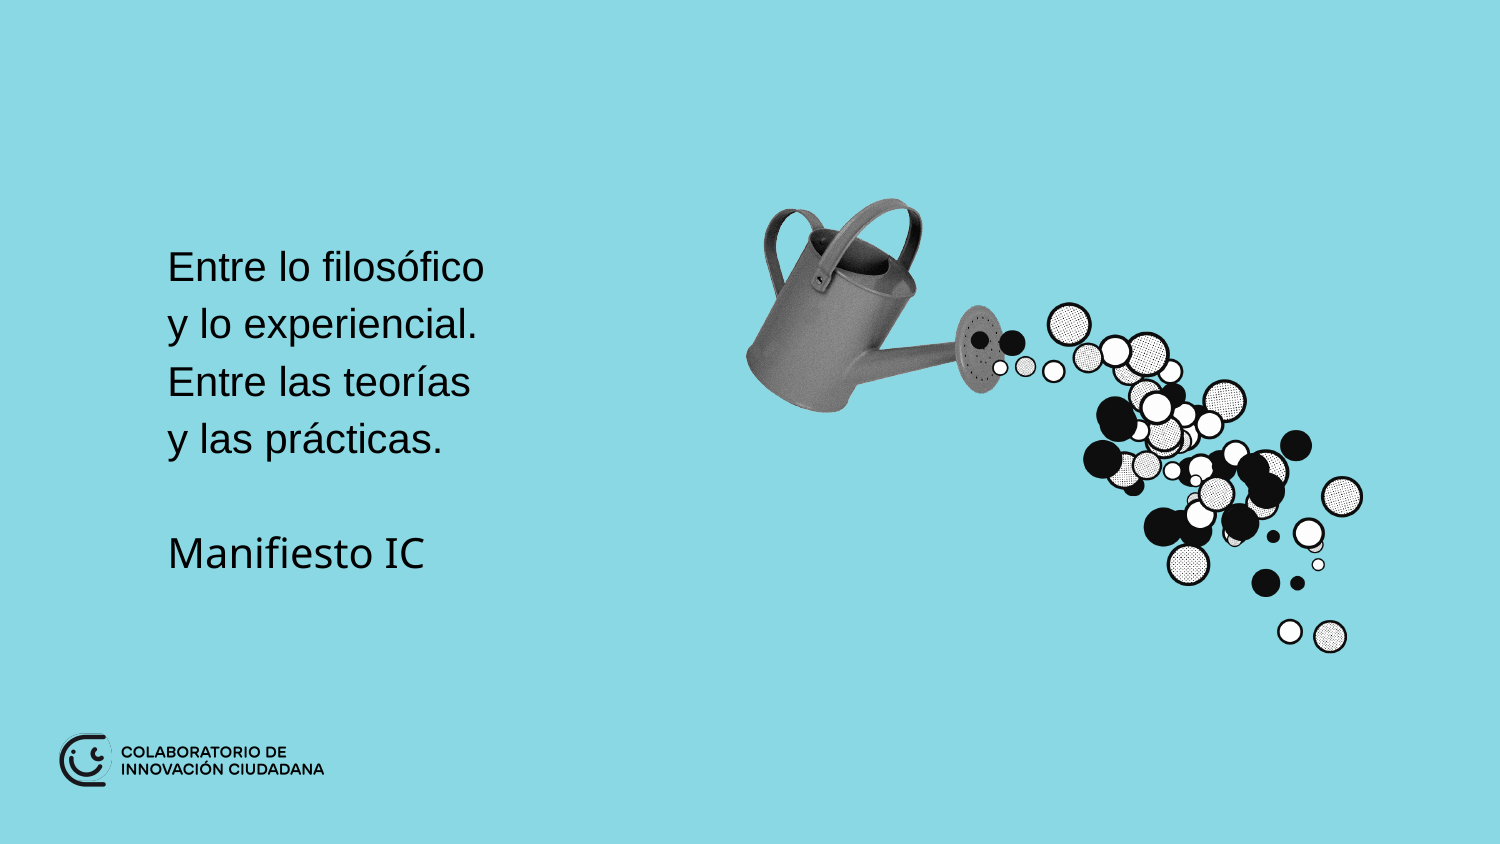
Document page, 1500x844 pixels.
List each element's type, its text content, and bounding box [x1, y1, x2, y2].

picture [743, 153, 1391, 747]
picture [59, 733, 324, 787]
text_box Entre lo filosófico y lo experiencial. Entre las teorías y las prácticas. Manifiesto IC [152, 216, 738, 647]
